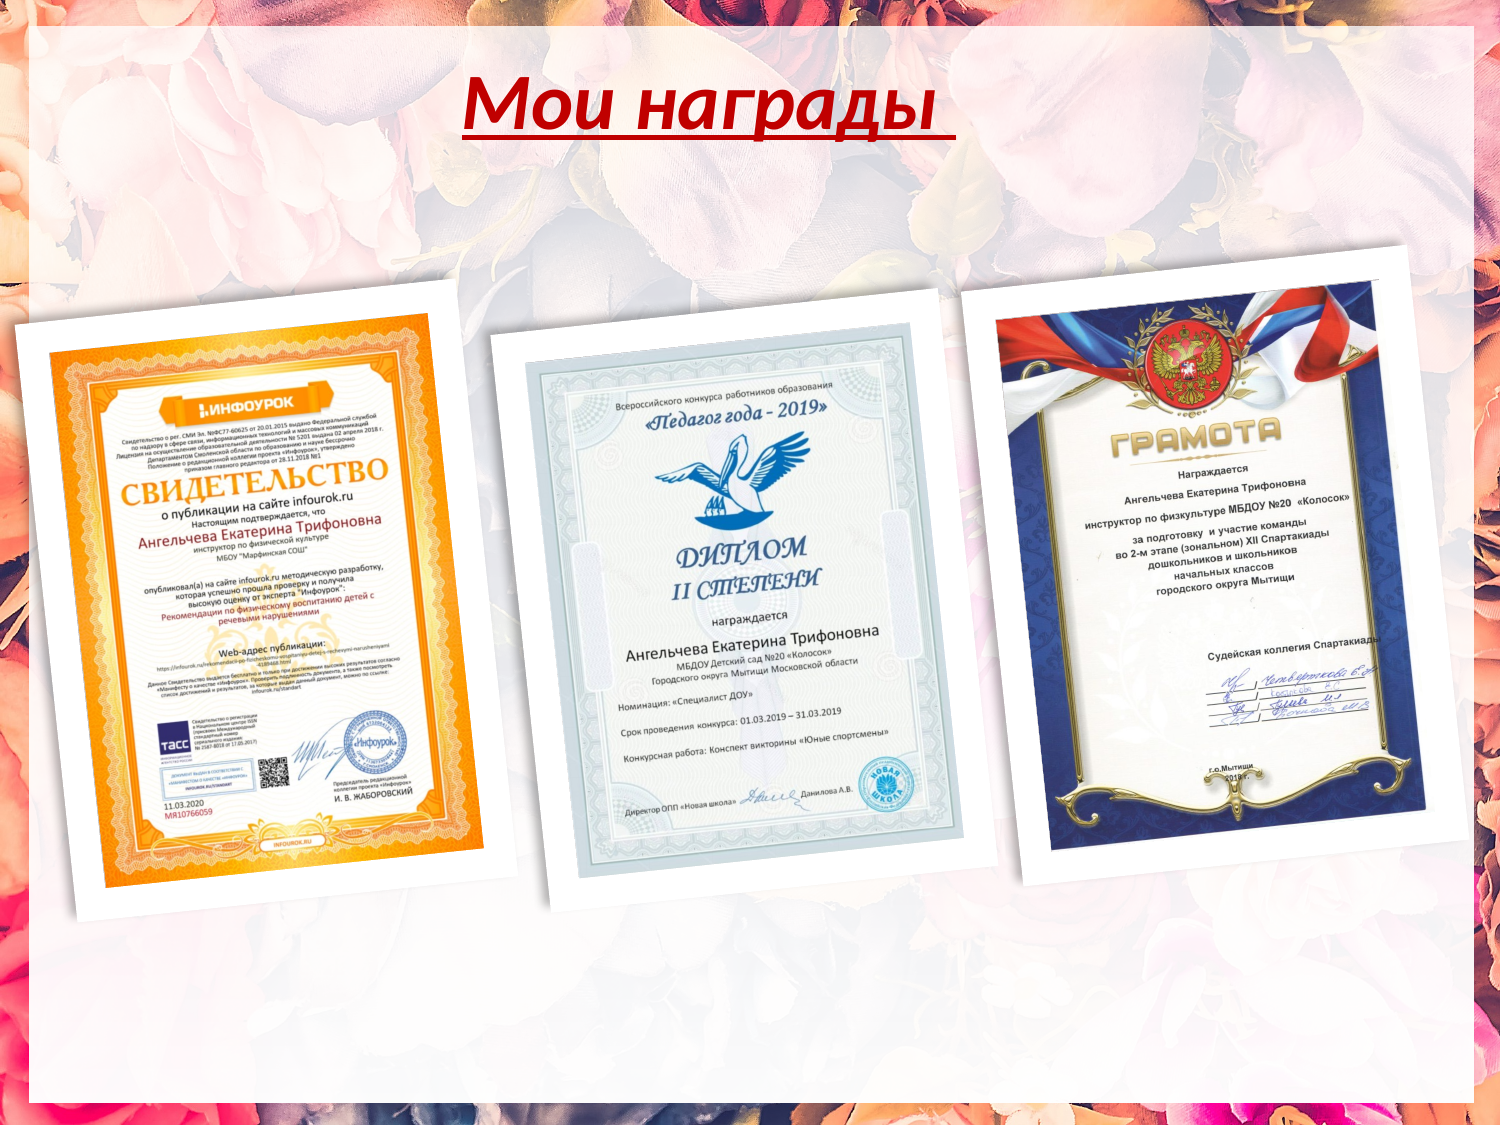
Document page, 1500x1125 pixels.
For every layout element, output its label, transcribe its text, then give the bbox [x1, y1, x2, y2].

title Мои награды [396, 53, 1021, 155]
picture [0, 0, 1500, 1125]
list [550, 341, 939, 860]
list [76, 331, 457, 870]
